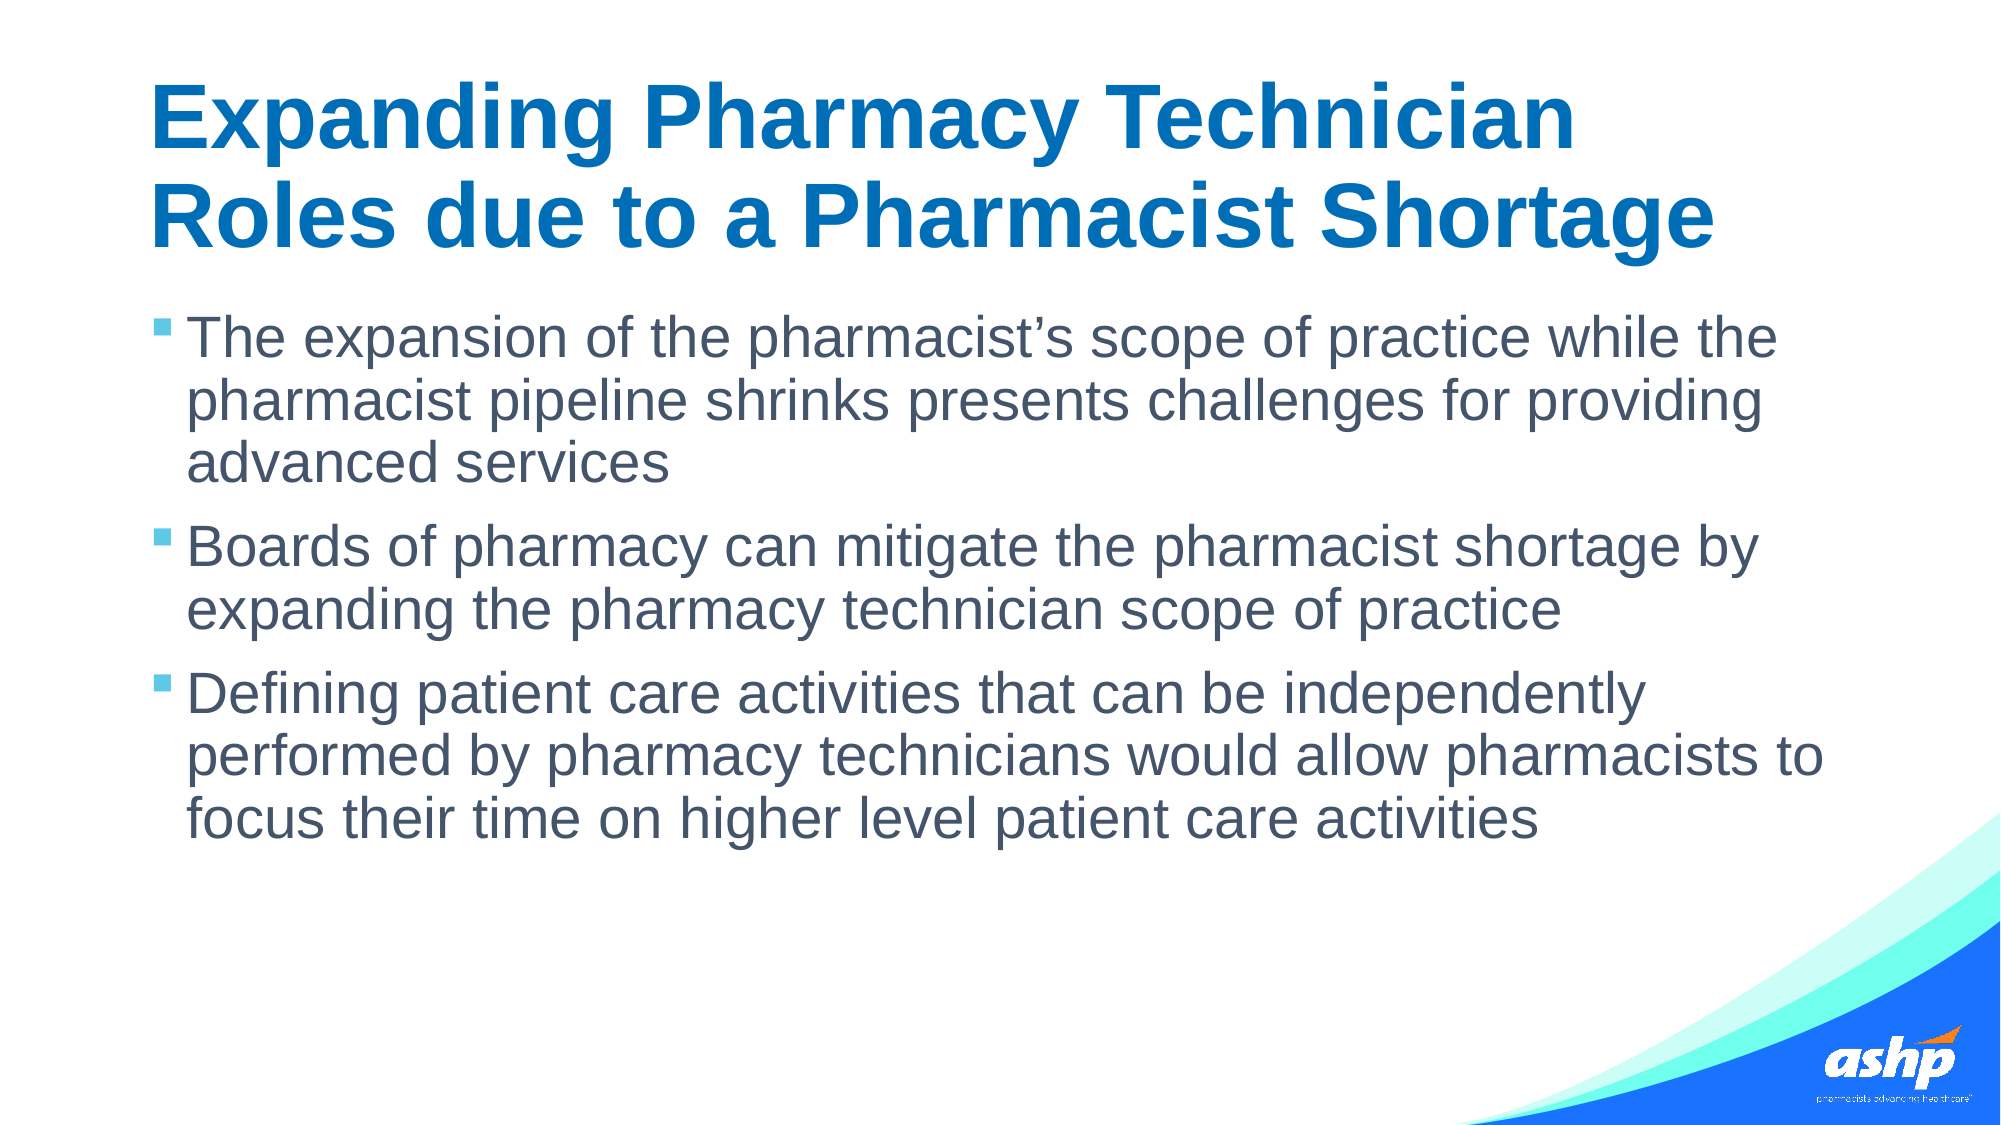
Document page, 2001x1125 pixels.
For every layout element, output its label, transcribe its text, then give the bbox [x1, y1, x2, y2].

title Expanding Pharmacy Technician Roles due to a Pharmacist Shortage [134, 59, 1860, 278]
list The expansion of the pharmacist’s scope of practice while the pharmacist pipeline shrinks presents challenges for providing advanced services Boards of pharmacy can mitigate the pharmacist shortage by expanding the pharmacy technician scope of practice Defining patient care activities that can be independently performed by pharmacy technicians would allow pharmacists to focus their time on higher level patient care activities [134, 299, 1860, 1014]
picture [0, 0, 2001, 1125]
